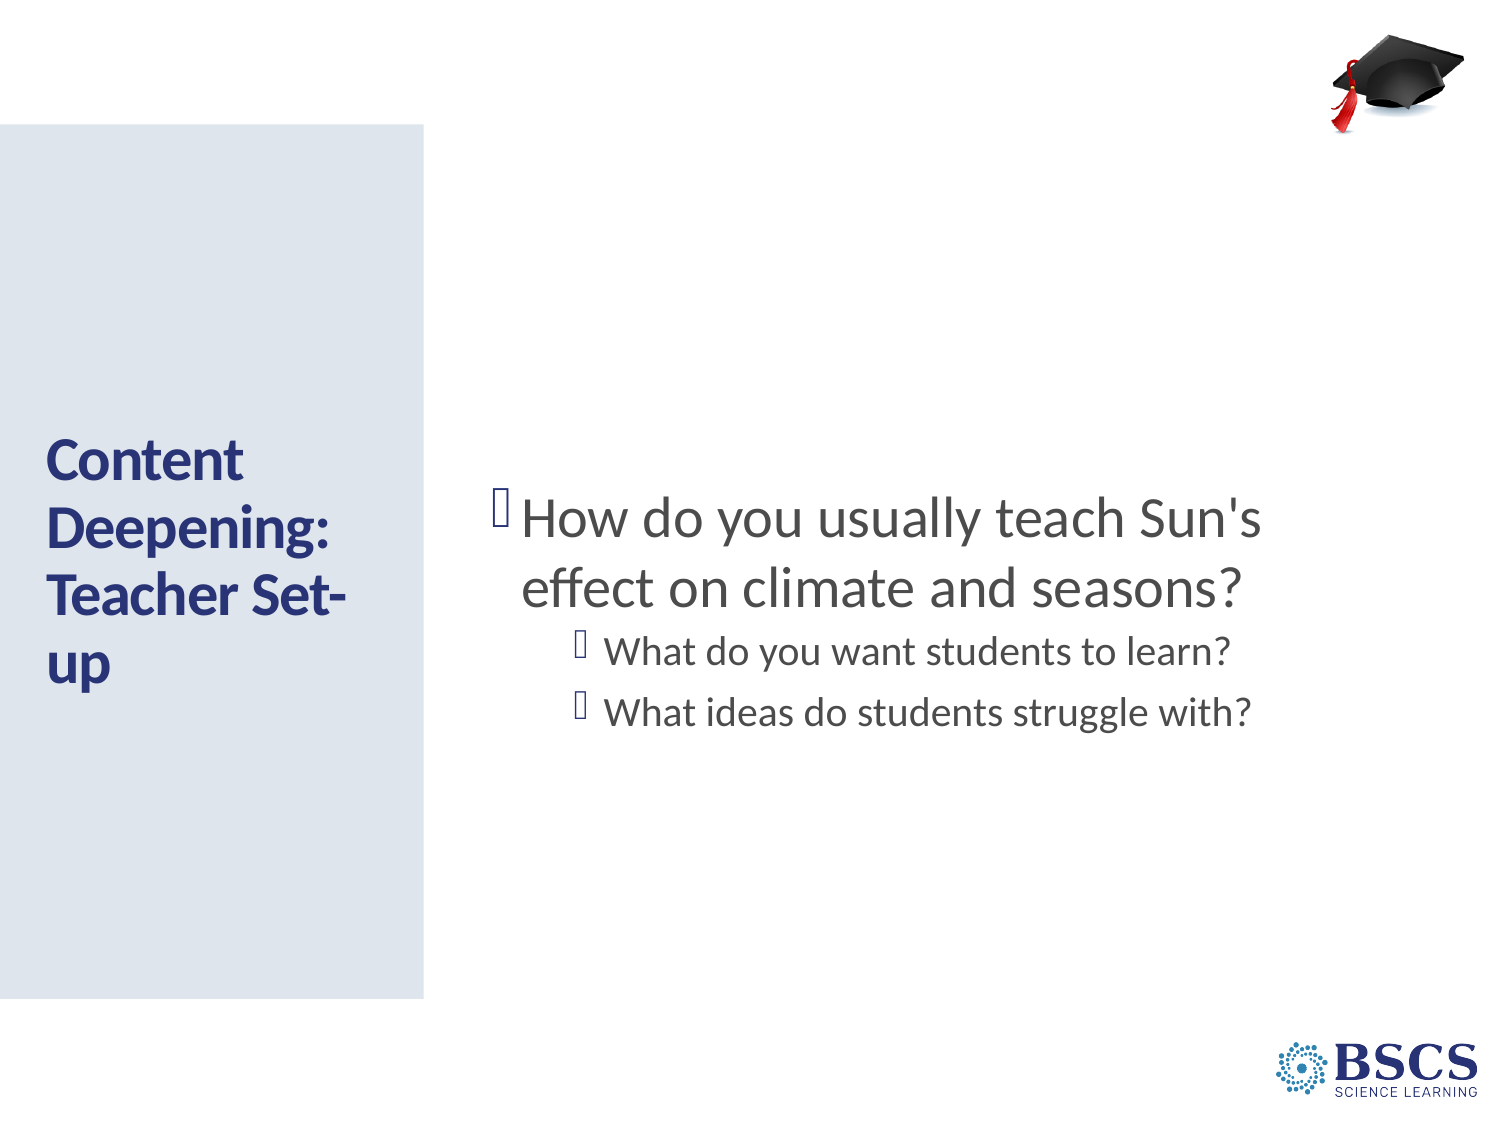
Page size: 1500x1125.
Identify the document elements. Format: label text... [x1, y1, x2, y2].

picture [1275, 1041, 1478, 1098]
picture [1327, 16, 1467, 155]
title Content Deepening: Teacher Set-up [31, 184, 394, 940]
list How do you usually teach Sun's effect on climate and seasons? What do you want students to learn? What ideas do students struggle with? [476, 471, 1376, 982]
